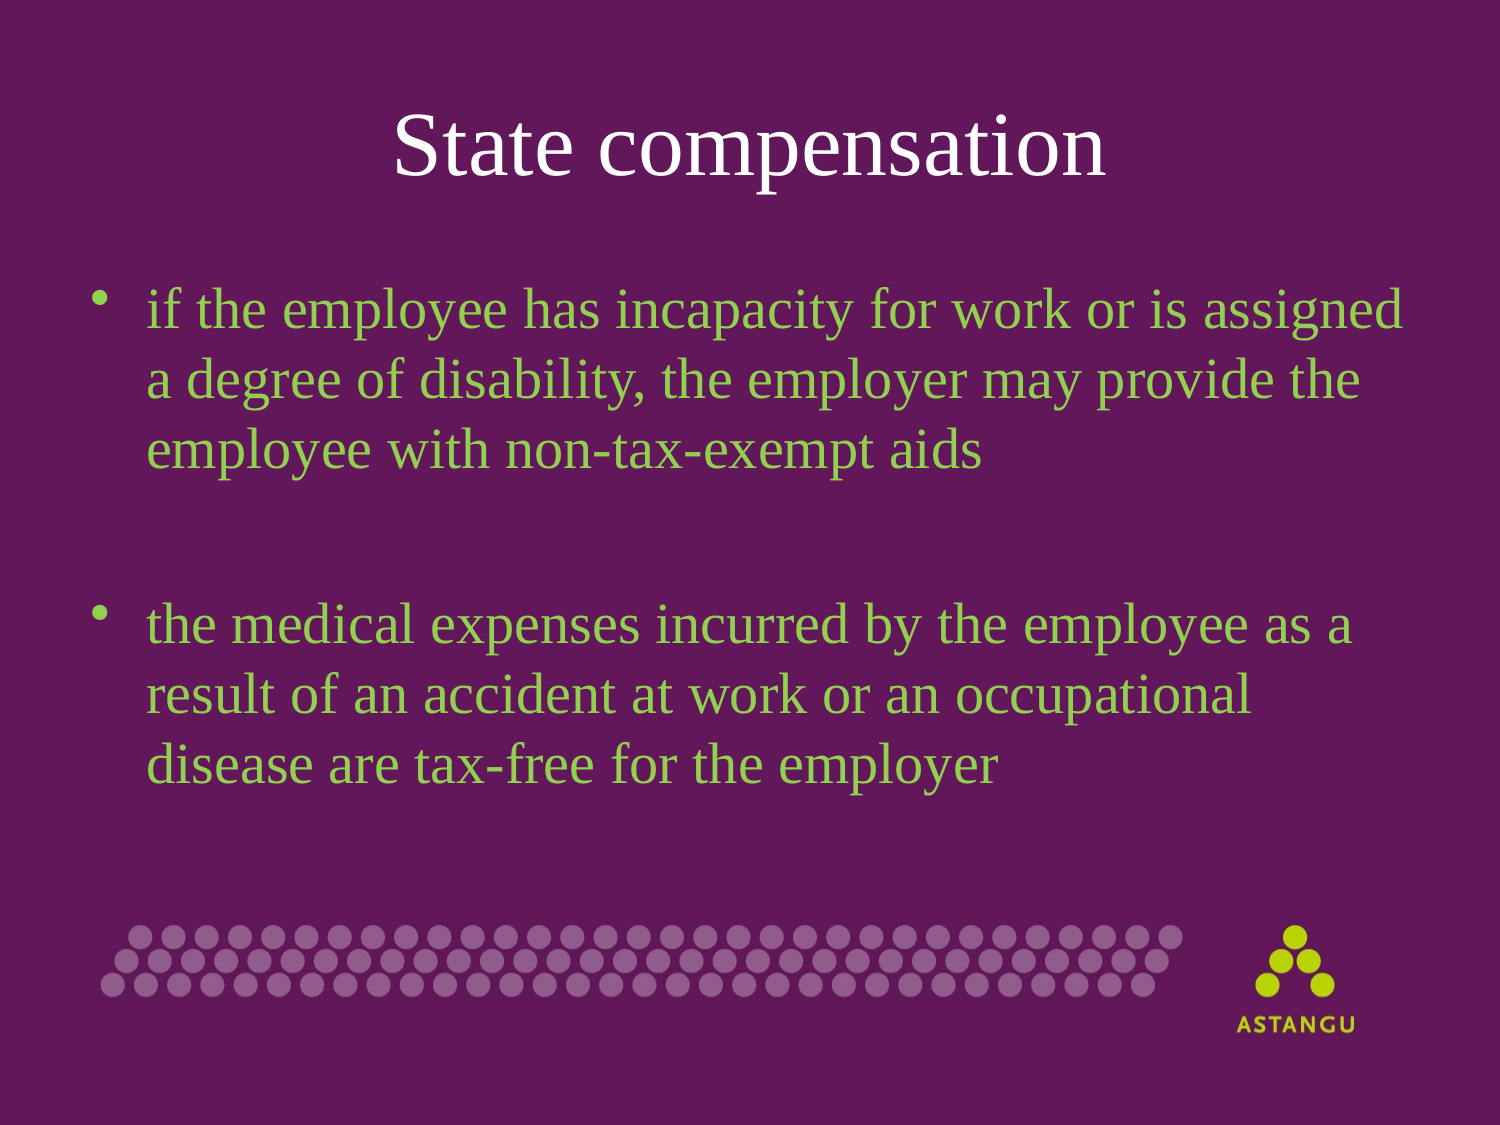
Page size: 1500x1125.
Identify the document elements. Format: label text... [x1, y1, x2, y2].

list if the employee has incapacity for work or is assigned a degree of disability, the employer may provide the employee with non-tax-exempt aids the medical expenses incurred by the employee as a result of an accident at work or an occupational disease are tax-free for the employer [74, 262, 1426, 1006]
title State compensation [74, 44, 1426, 233]
picture [0, 910, 1500, 1125]
